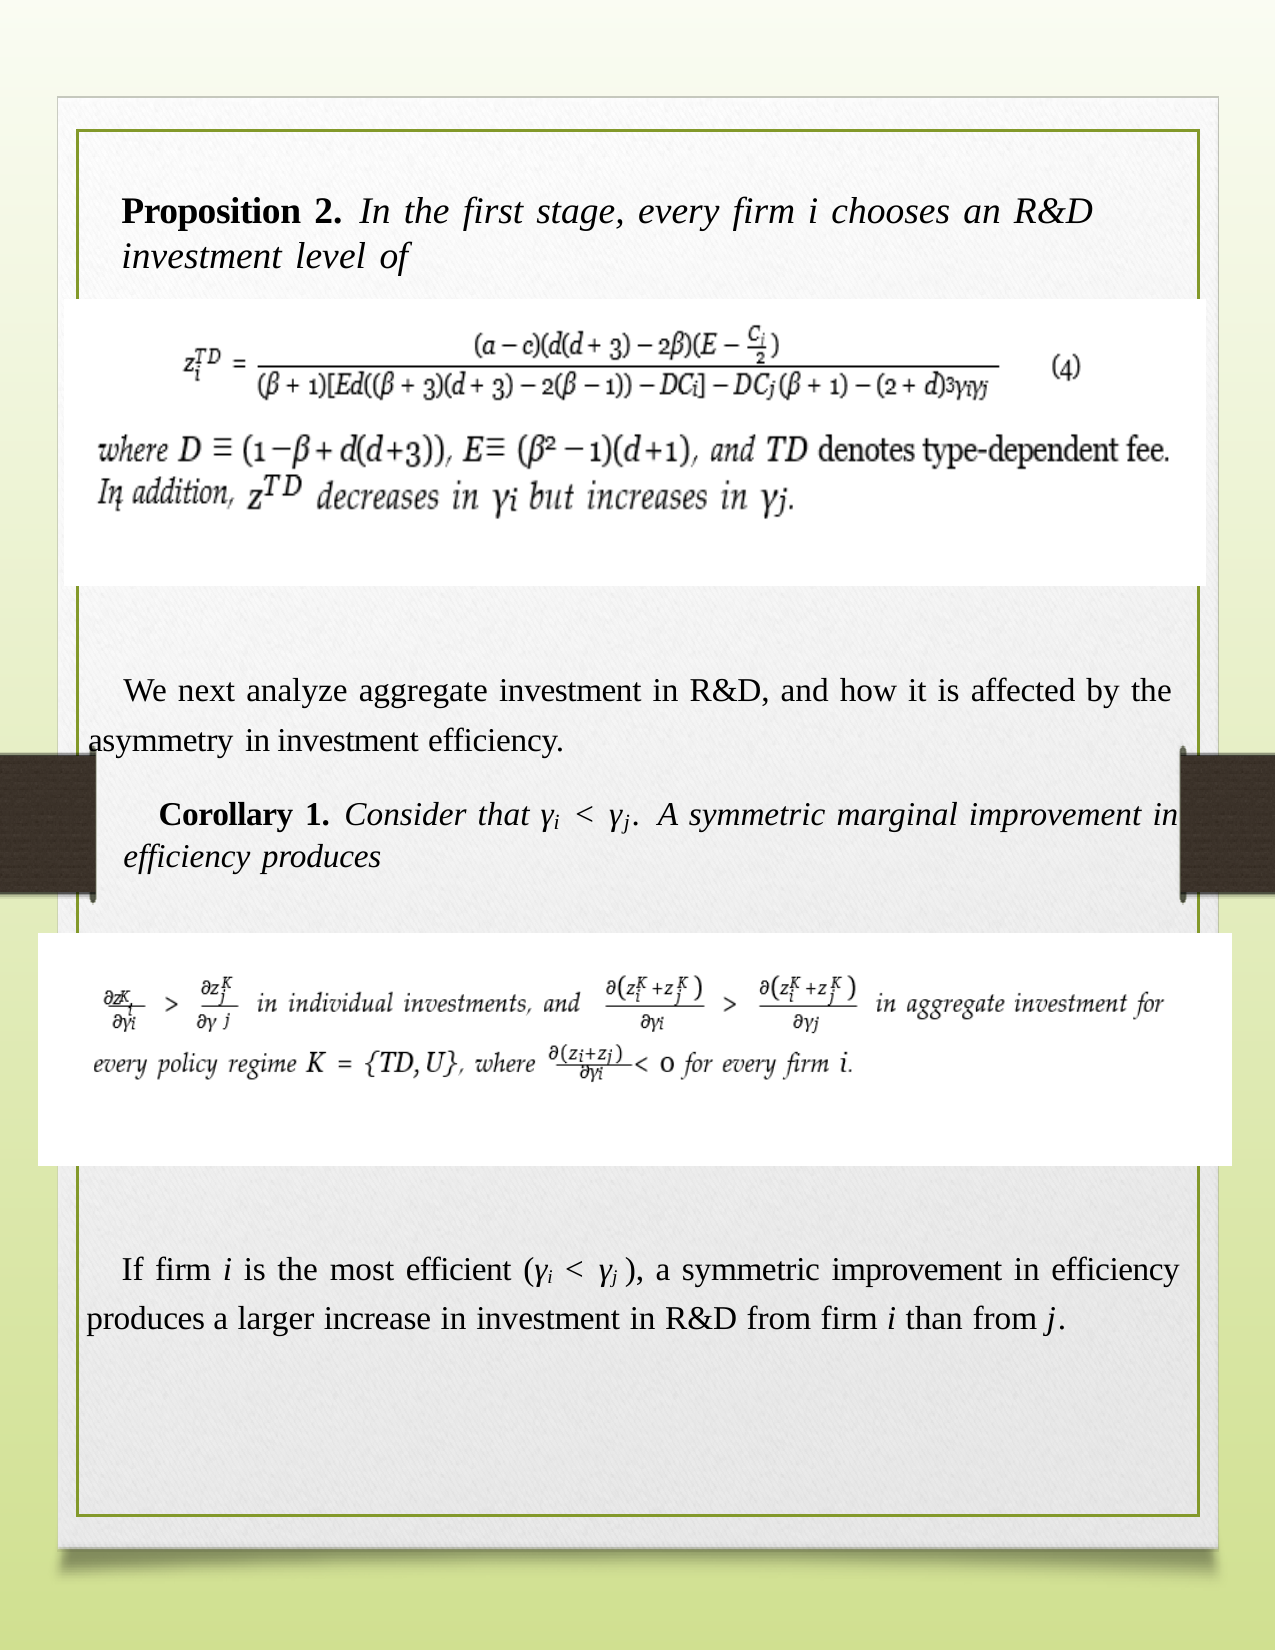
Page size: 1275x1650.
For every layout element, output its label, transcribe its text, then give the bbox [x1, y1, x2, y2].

text_box Proposition 2. In the first stage, every firm i chooses an R&D investment level of [119, 184, 1252, 276]
text_box If firm i is the most efficient (γi < γj ), a symmetric improvement in efficiency produces a larger increase in investment in R&D from firm i than from j. [52, 1229, 1213, 1447]
text_box We next analyze aggregate investment in R&D, and how it is affected by the asymmetry in investment efficiency. Corollary 1. Consider that γi < γj. A symmetric marginal improvement in efficiency produces [84, 656, 1191, 874]
picture [0, 0, 1275, 1650]
